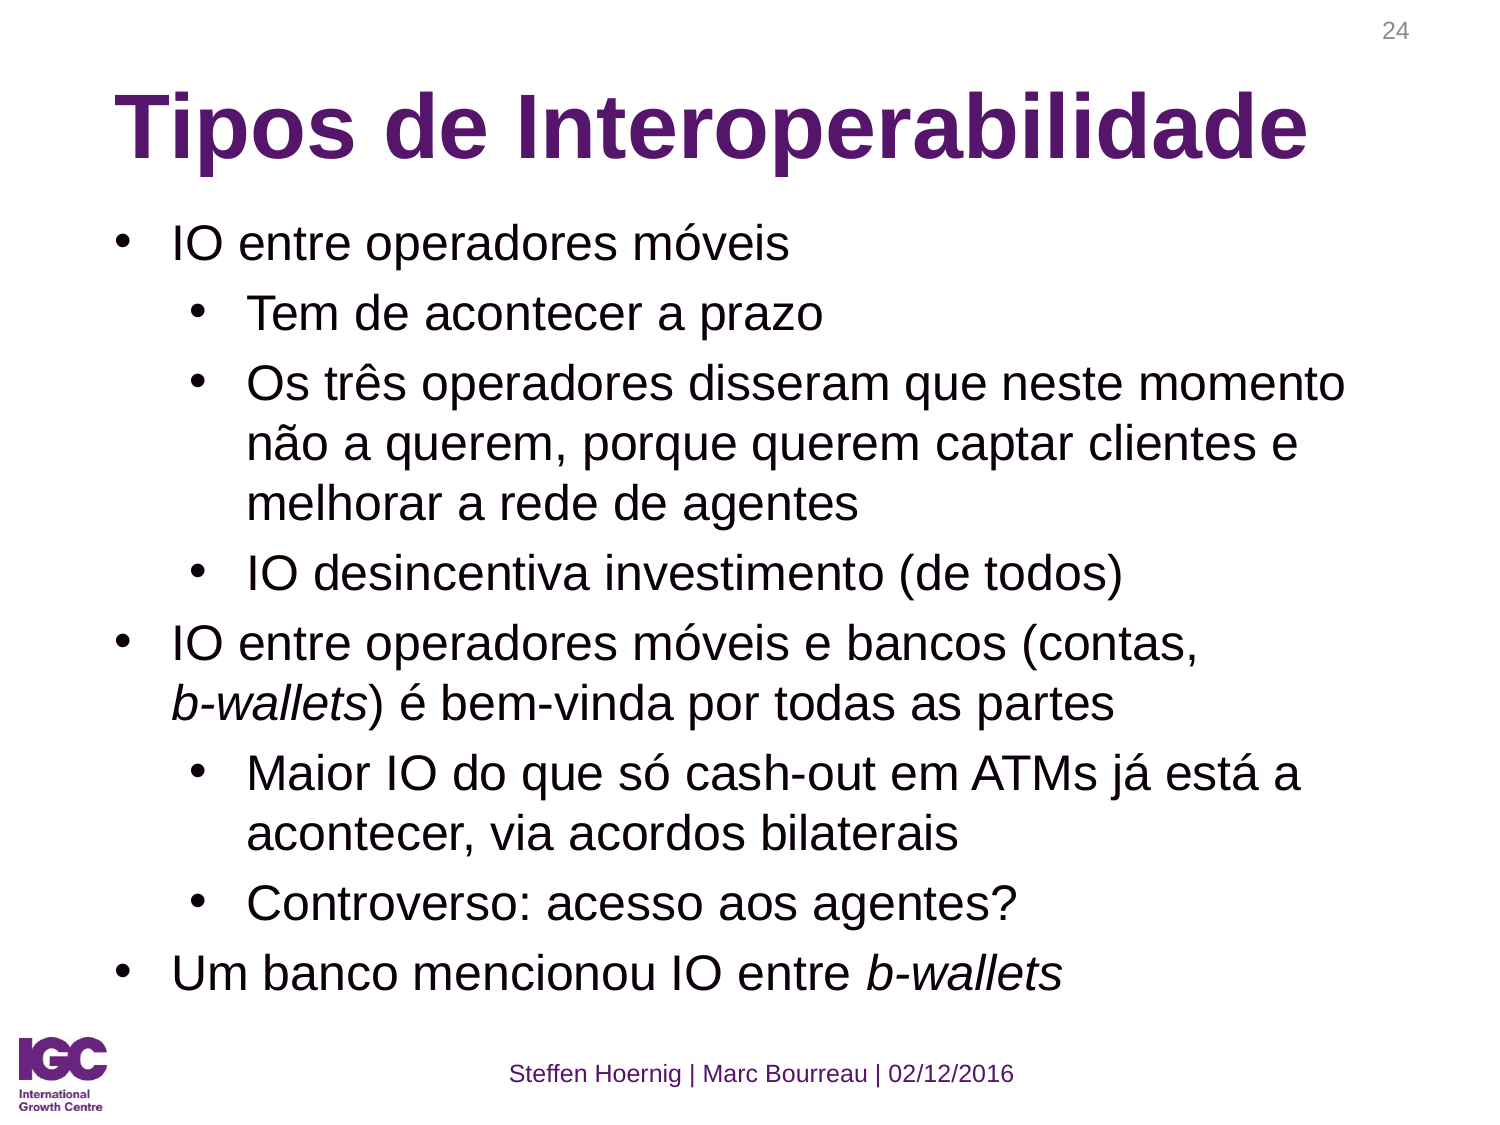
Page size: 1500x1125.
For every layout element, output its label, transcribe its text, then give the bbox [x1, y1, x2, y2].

picture [19, 1037, 107, 1111]
title Tipos de Interoperabilidade [99, 62, 1400, 182]
list IO entre operadores móveis Tem de acontecer a prazo Os três operadores disseram que neste momento não a querem, porque querem captar clientes e melhorar a rede de agentes IO desincentiva investimento (de todos) IO entre operadores móveis e bancos (contas, b-wallets) é bem-vinda por todas as partes Maior IO do que só cash-out em ATMs já está a acontecer, via acordos bilaterais Controverso: acesso aos agentes? Um banco mencionou IO entre b-wallets [99, 203, 1400, 991]
slide_number 24 [1250, 3, 1425, 57]
text_box Steffen Hoernig | Marc Bourreau | 02/12/2016 [340, 1042, 1184, 1103]
